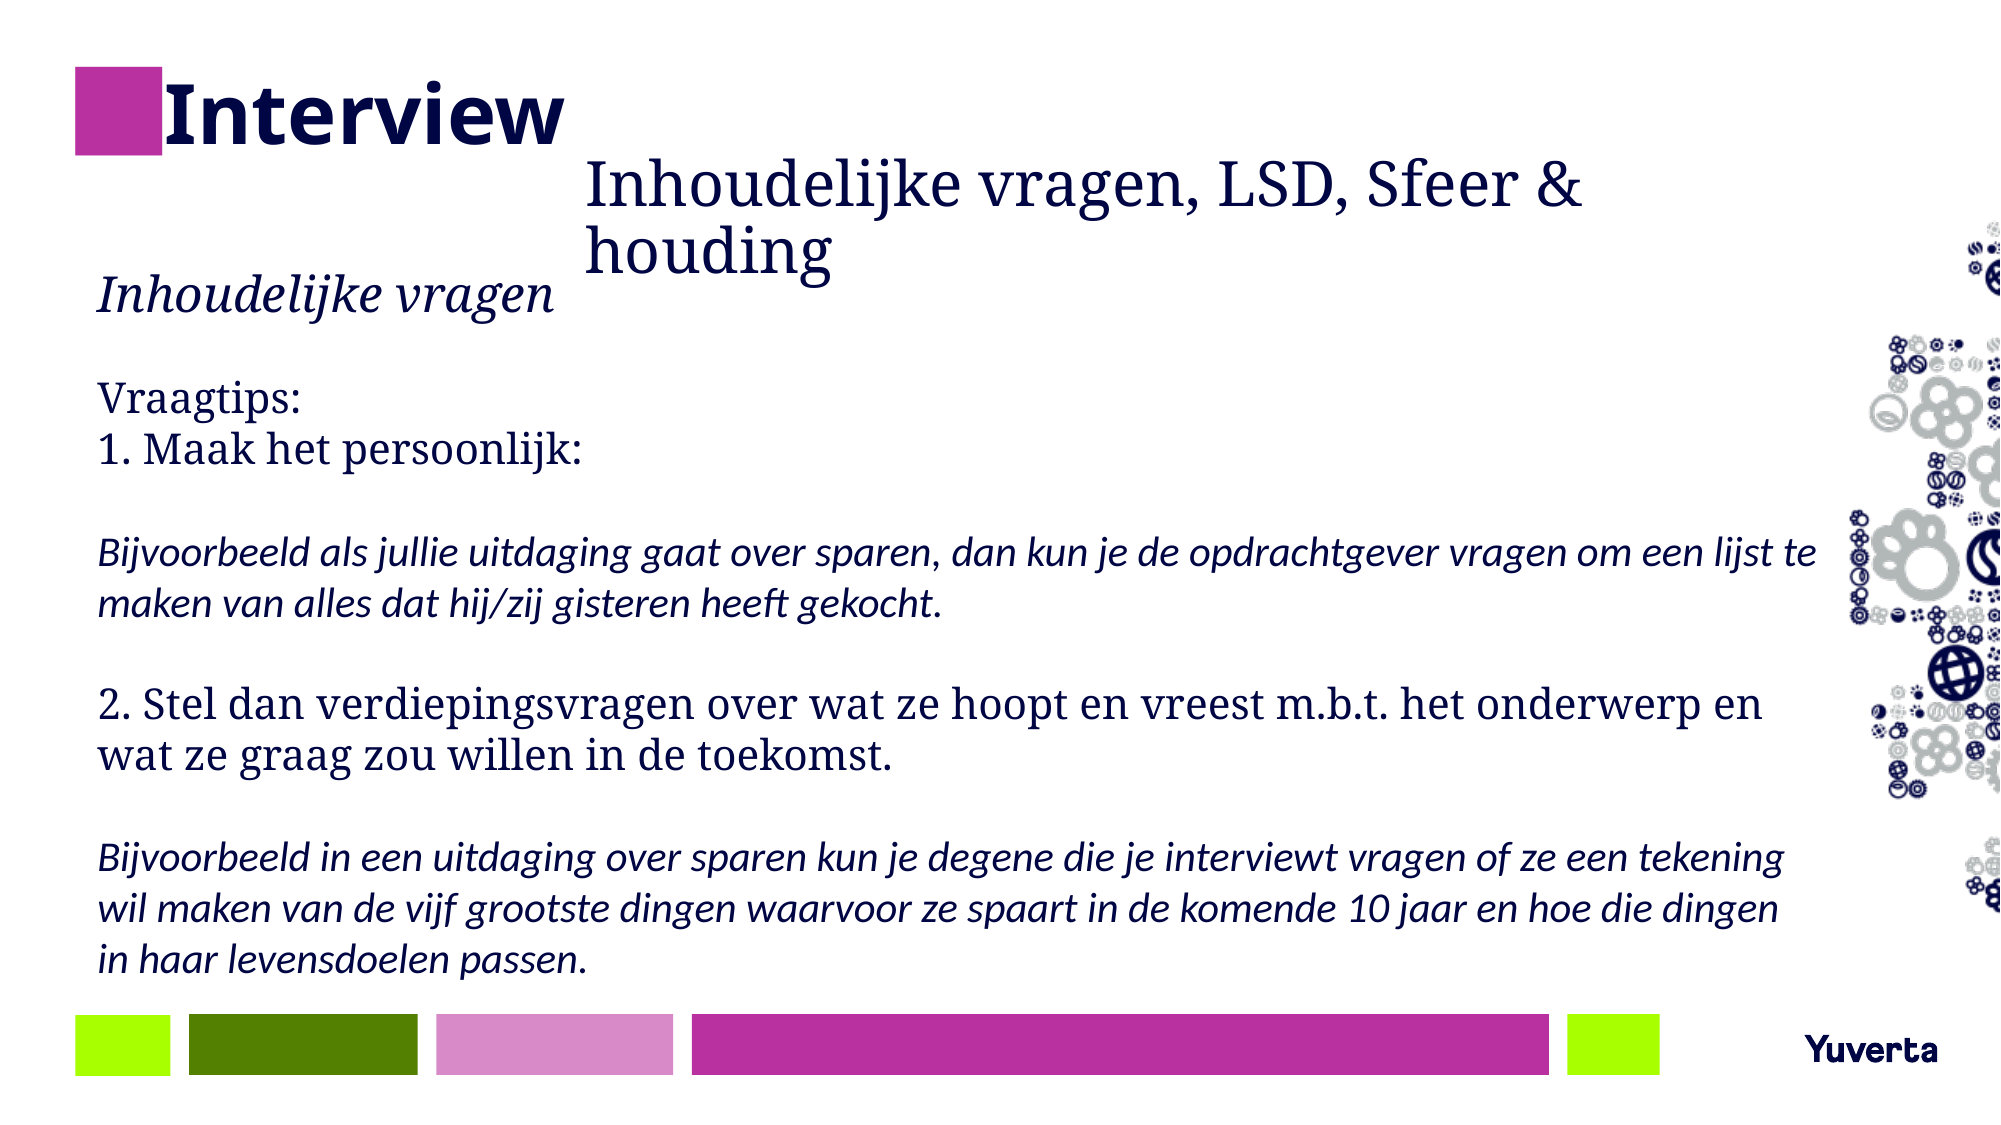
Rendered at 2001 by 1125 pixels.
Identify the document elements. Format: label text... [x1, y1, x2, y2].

picture [0, 0, 2000, 1125]
title Interview [99, 66, 1207, 184]
text_box [74, 66, 163, 156]
text_box [435, 1013, 674, 1076]
text_box Inhoudelijke vragen Vraagtips: 1. Maak het persoonlijk: Bijvoorbeeld als jullie uitdaging gaat over sparen, dan kun je de opdrachtgever vragen om een lijst te maken van alles dat hij/zij gisteren heeft gekocht. 2. Stel dan verdiepingsvragen over wat ze hoopt en vreest m.b.t. het onderwerp en wat ze graag zou willen in de toekomst. Bijvoorbeeld in een uitdaging over sparen kun je degene die je interviewt vragen of ze een tekening wil maken van de vijf grootste dingen waarvoor ze spaart in de komende 10 jaar en hoe die dingen in haar levensdoelen passen. [97, 263, 1819, 986]
text_box Inhoudelijke vragen, LSD, Sfeer & houding [585, 146, 1792, 264]
text_box [691, 1013, 1550, 1076]
text_box [188, 1013, 419, 1076]
text_box [1566, 1013, 1661, 1076]
text_box [74, 1014, 171, 1077]
